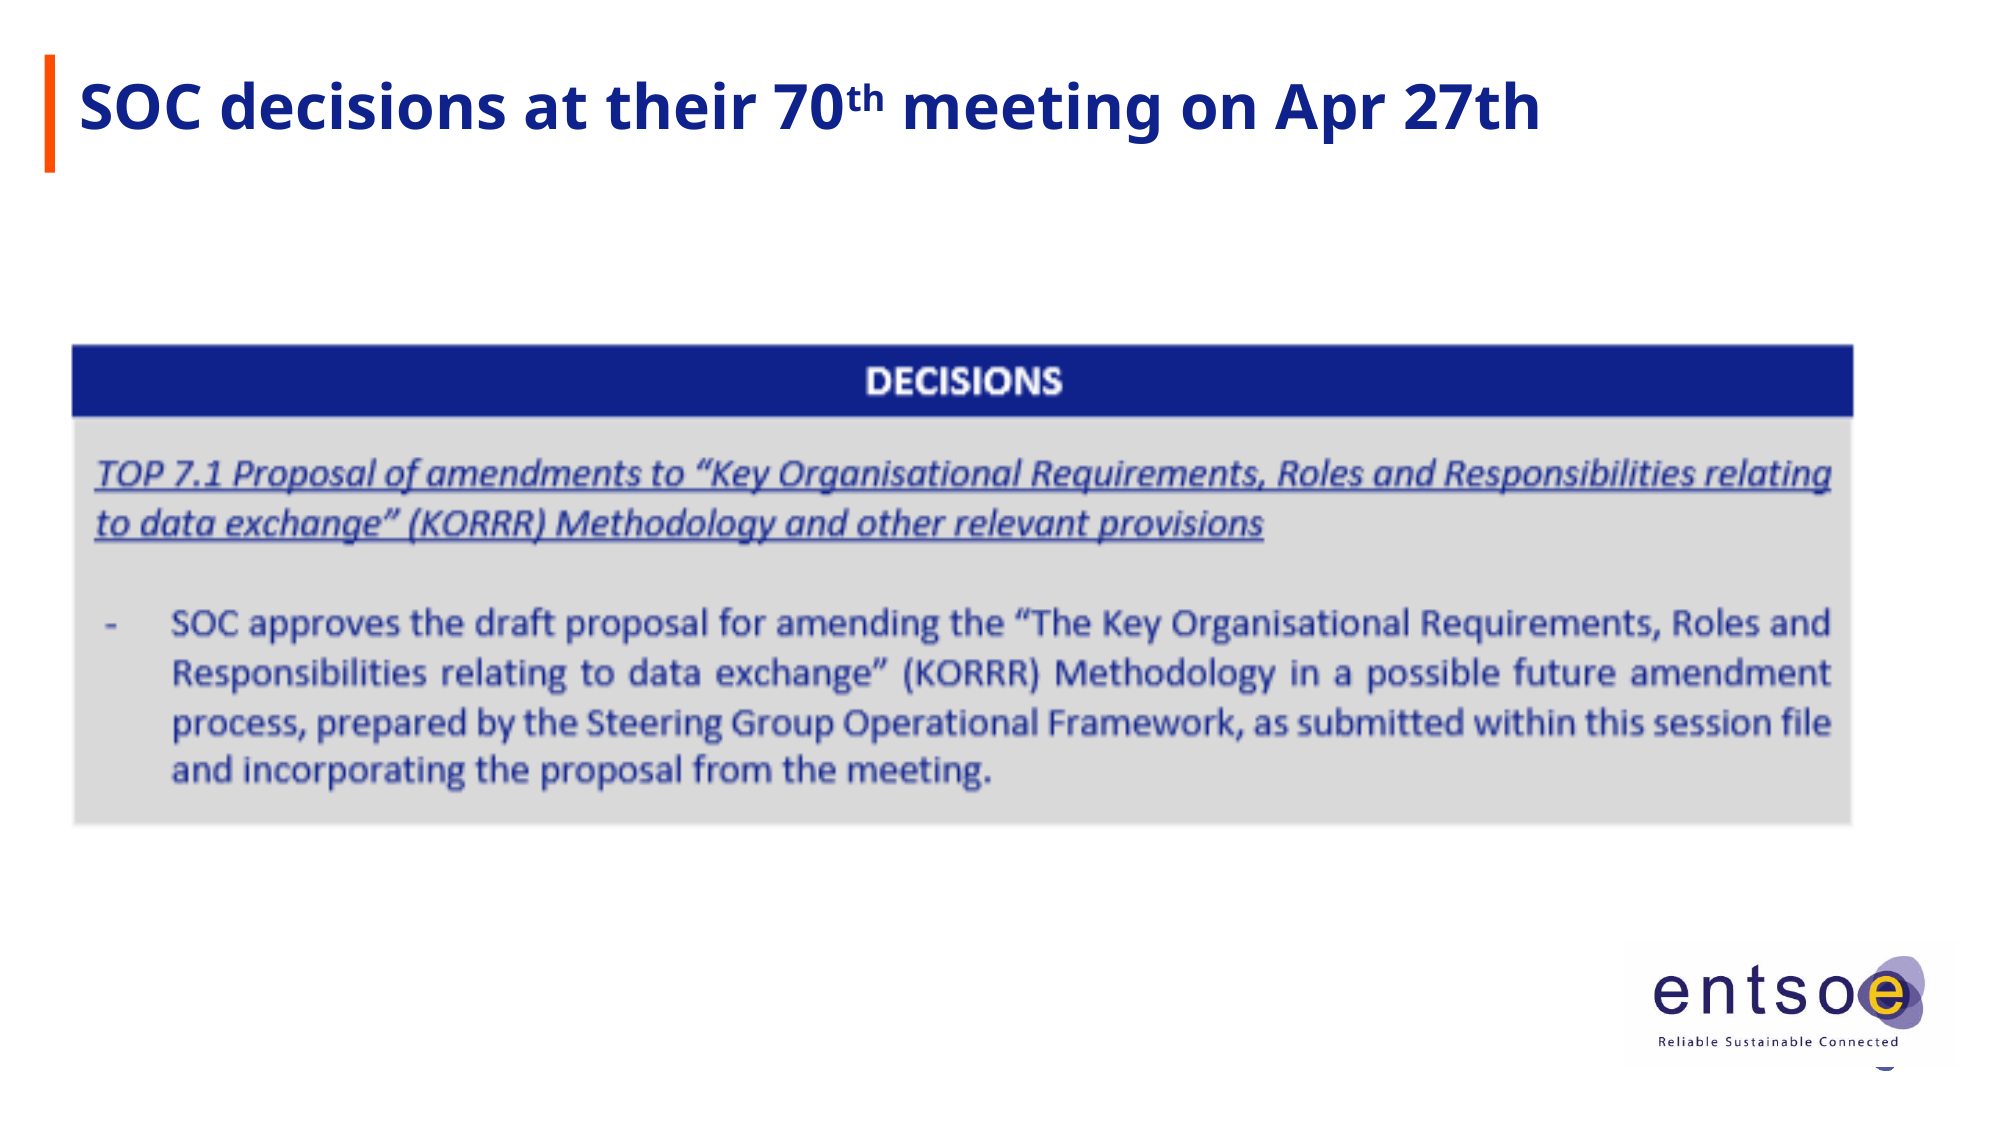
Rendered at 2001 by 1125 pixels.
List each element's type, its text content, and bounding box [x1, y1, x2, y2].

text_box SOC decisions at their 70th meeting on Apr 27th [64, 46, 1936, 173]
picture [59, 326, 1893, 846]
picture [1623, 940, 1957, 1071]
text_box [44, 53, 56, 174]
